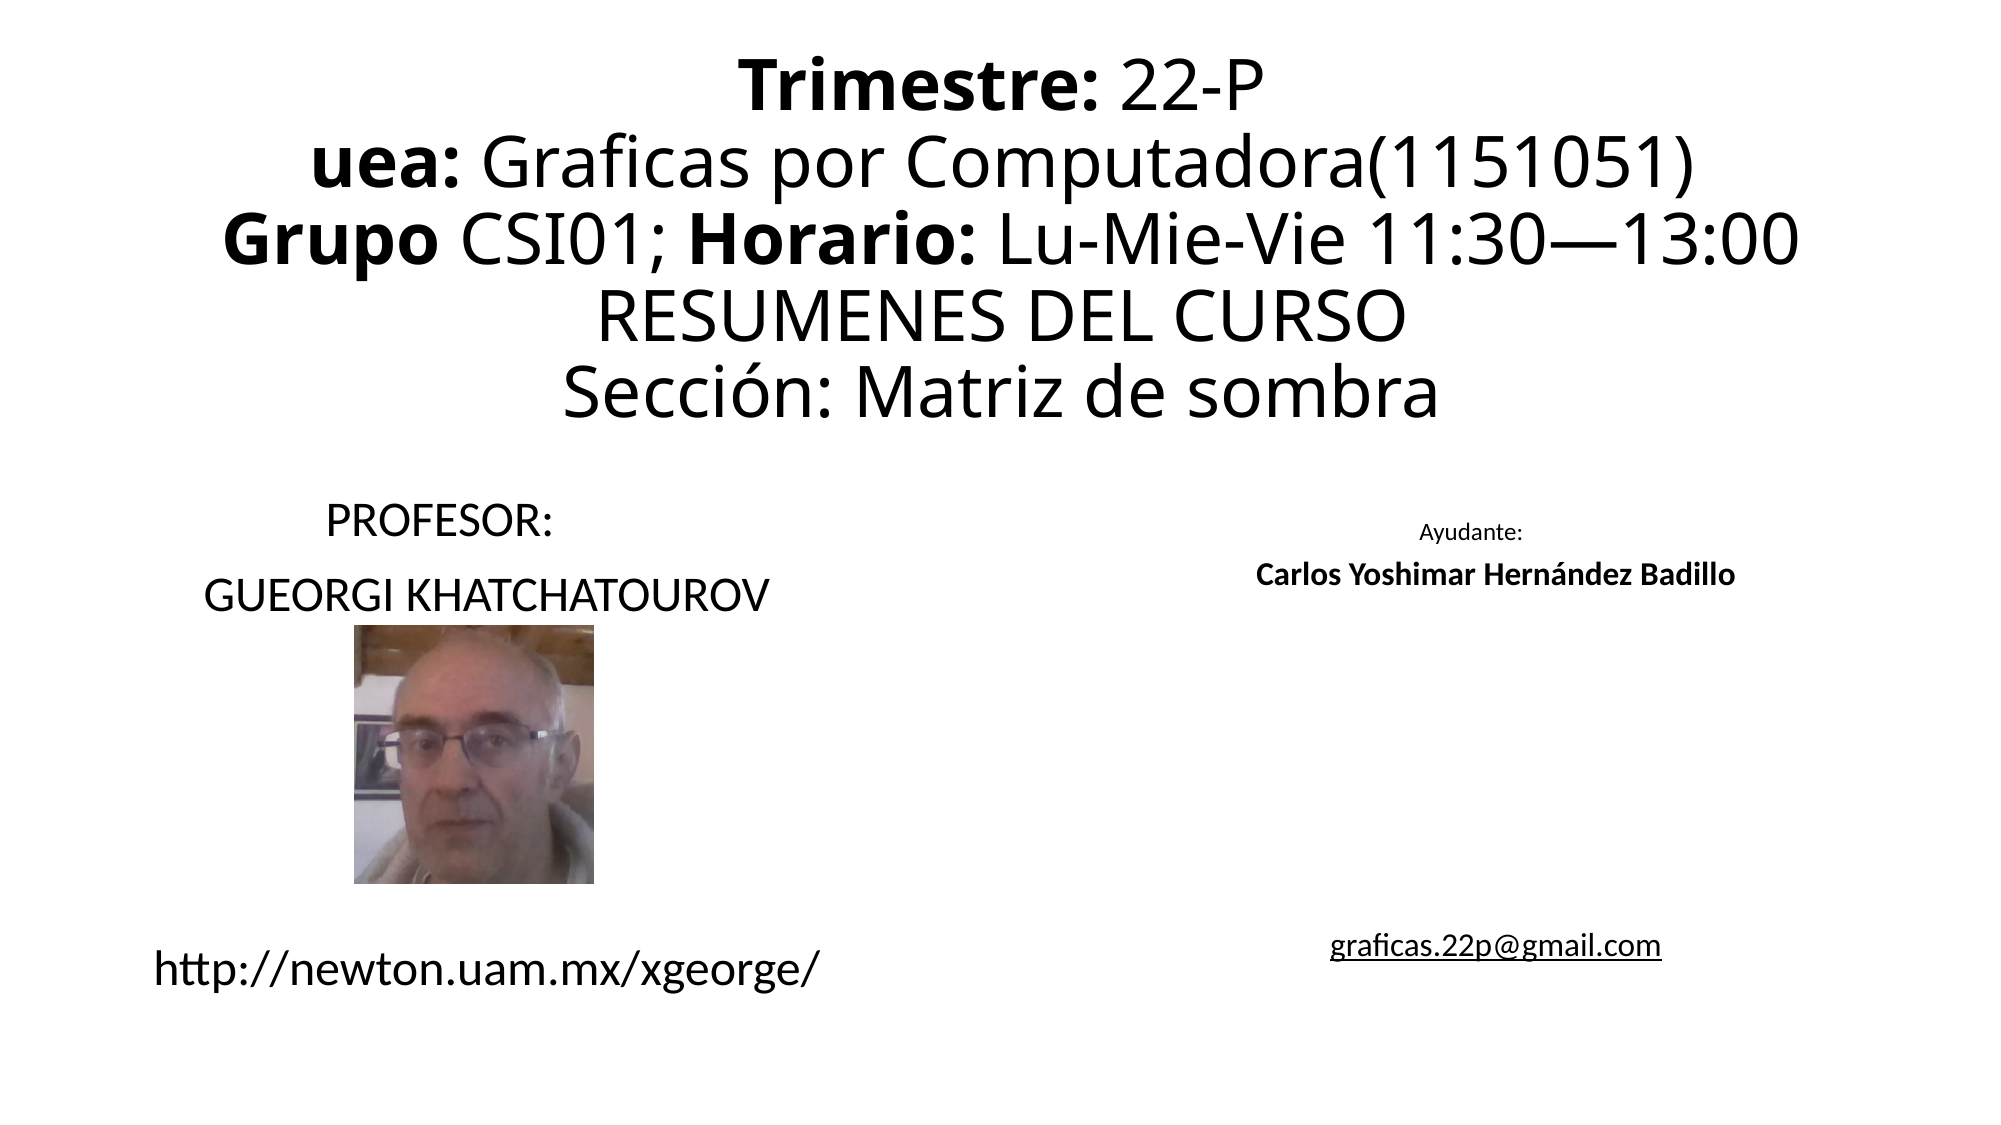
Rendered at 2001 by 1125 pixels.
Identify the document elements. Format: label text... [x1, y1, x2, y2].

title Trimestre: 22-P uea: Graficas por Computadora(1151051) Grupo CSI01; Horario: Lu-Mie-Vie 11:30—13:00 RESUMENES DEL CURSO Sección: Matriz de sombra [78, 38, 1927, 441]
text_box Ayudante: Carlos Yoshimar Hernández Badillo graficas.22p@gmail.com [1091, 511, 1909, 1025]
picture [354, 625, 594, 884]
subtitle PROFESOR: GUEORGI KHATCHATOUROV http://newton.uam.mx/xgeorge/ [78, 485, 896, 1041]
